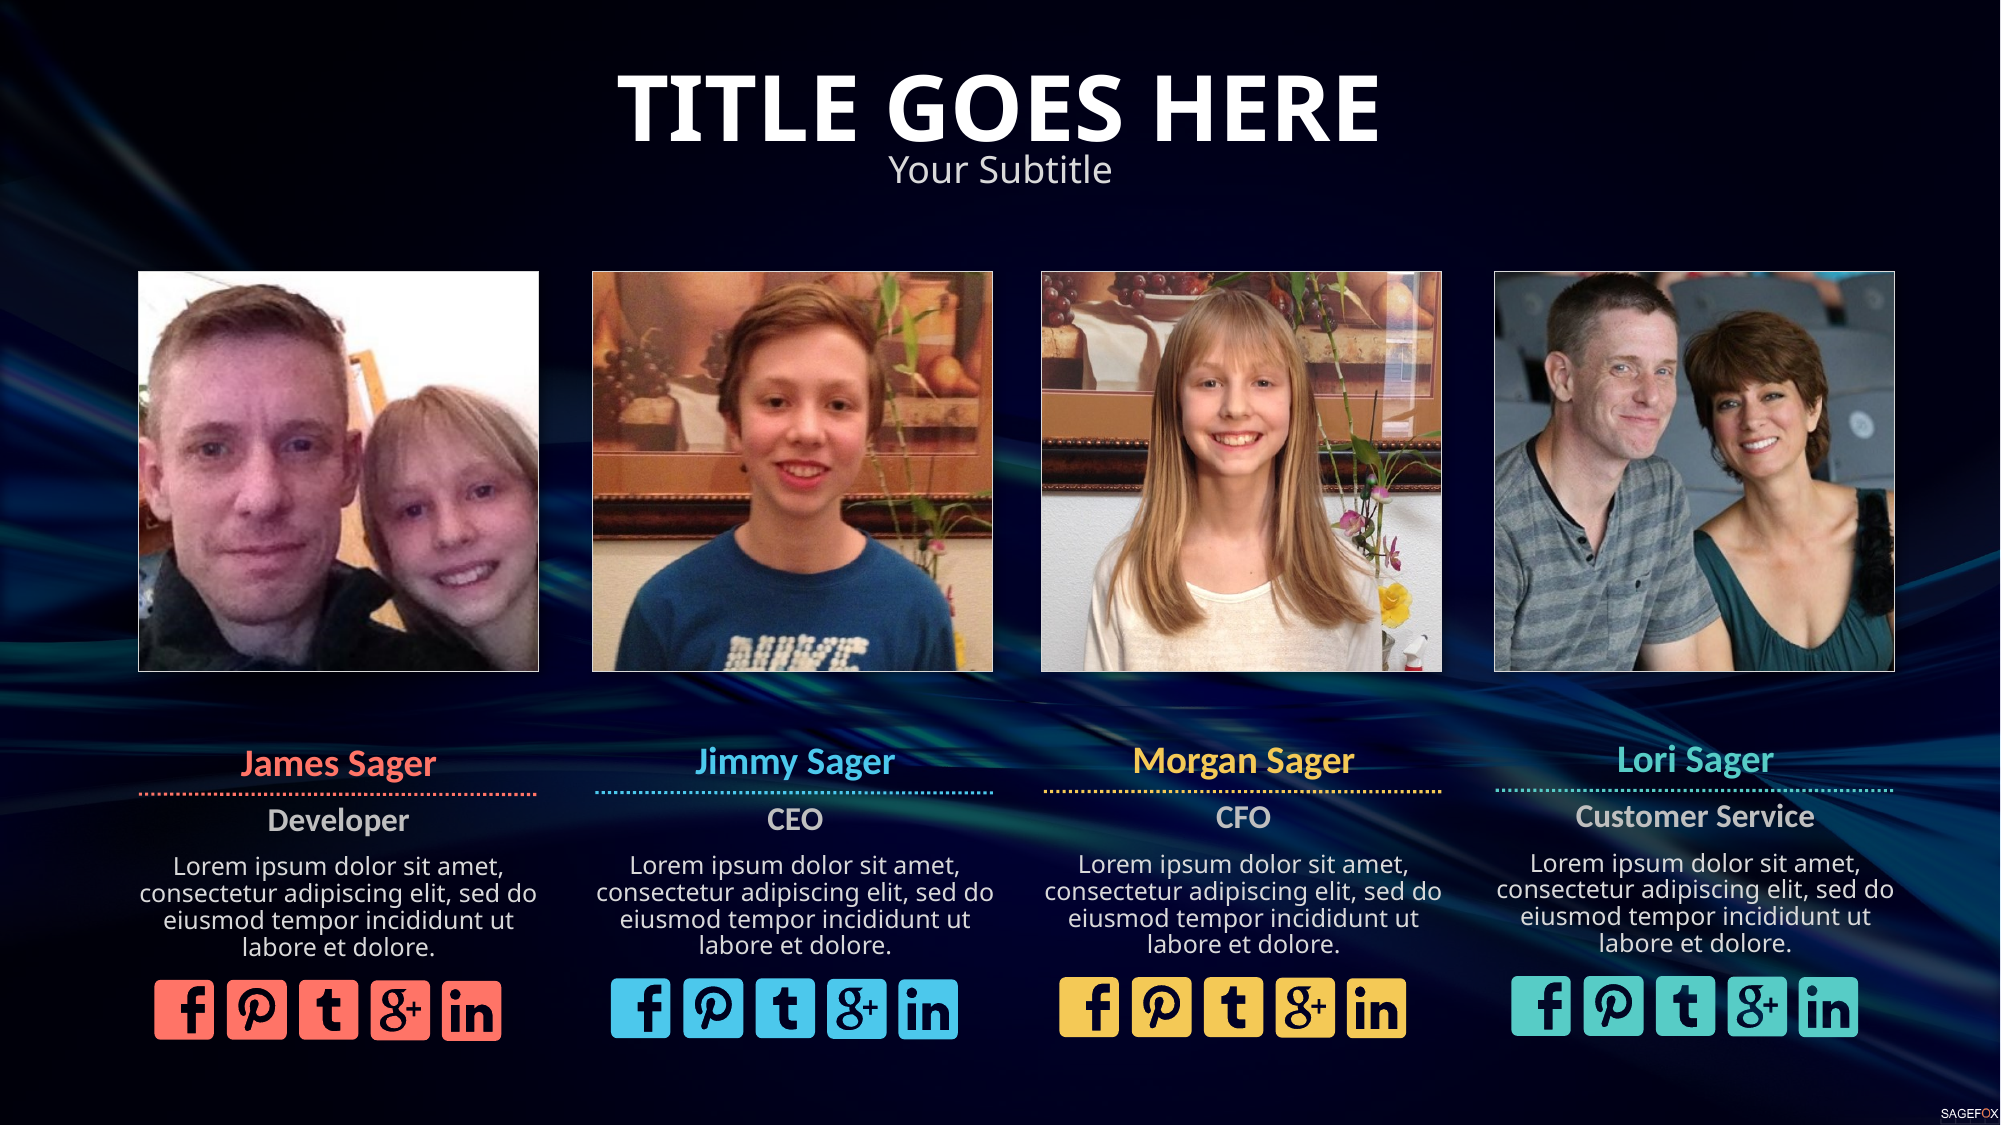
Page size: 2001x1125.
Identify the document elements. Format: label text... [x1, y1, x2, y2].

text_box [591, 270, 993, 672]
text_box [1059, 977, 1407, 1039]
picture [11, 647, 46, 651]
text_box [1494, 271, 1896, 673]
text_box James Sager [163, 742, 514, 785]
text_box [138, 270, 540, 672]
picture [0, 0, 2001, 1125]
text_box Lorem ipsum dolor sit amet, consectetur adipiscing elit, sed do eiusmod tempor incididunt ut labore et dolore. [138, 854, 539, 968]
text_box Customer Service [1520, 796, 1871, 839]
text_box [610, 978, 958, 1040]
text_box CFO [1068, 797, 1419, 840]
text_box CEO [620, 798, 971, 841]
text_box [1040, 270, 1442, 672]
text_box Lori Sager [1520, 738, 1871, 781]
text_box Developer [163, 799, 514, 842]
text_box Lorem ipsum dolor sit amet, consectetur adipiscing elit, sed do eiusmod tempor incididunt ut labore et dolore. [1495, 850, 1896, 964]
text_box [548, 42, 1452, 199]
text_box Lorem ipsum dolor sit amet, consectetur adipiscing elit, sed do eiusmod tempor incididunt ut labore et dolore. [1043, 851, 1444, 965]
text_box Jimmy Sager [620, 740, 971, 784]
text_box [154, 979, 502, 1041]
text_box Lorem ipsum dolor sit amet, consectetur adipiscing elit, sed do eiusmod tempor incididunt ut labore et dolore. [595, 852, 996, 966]
text_box Morgan Sager [1068, 739, 1419, 782]
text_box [1511, 976, 1859, 1038]
